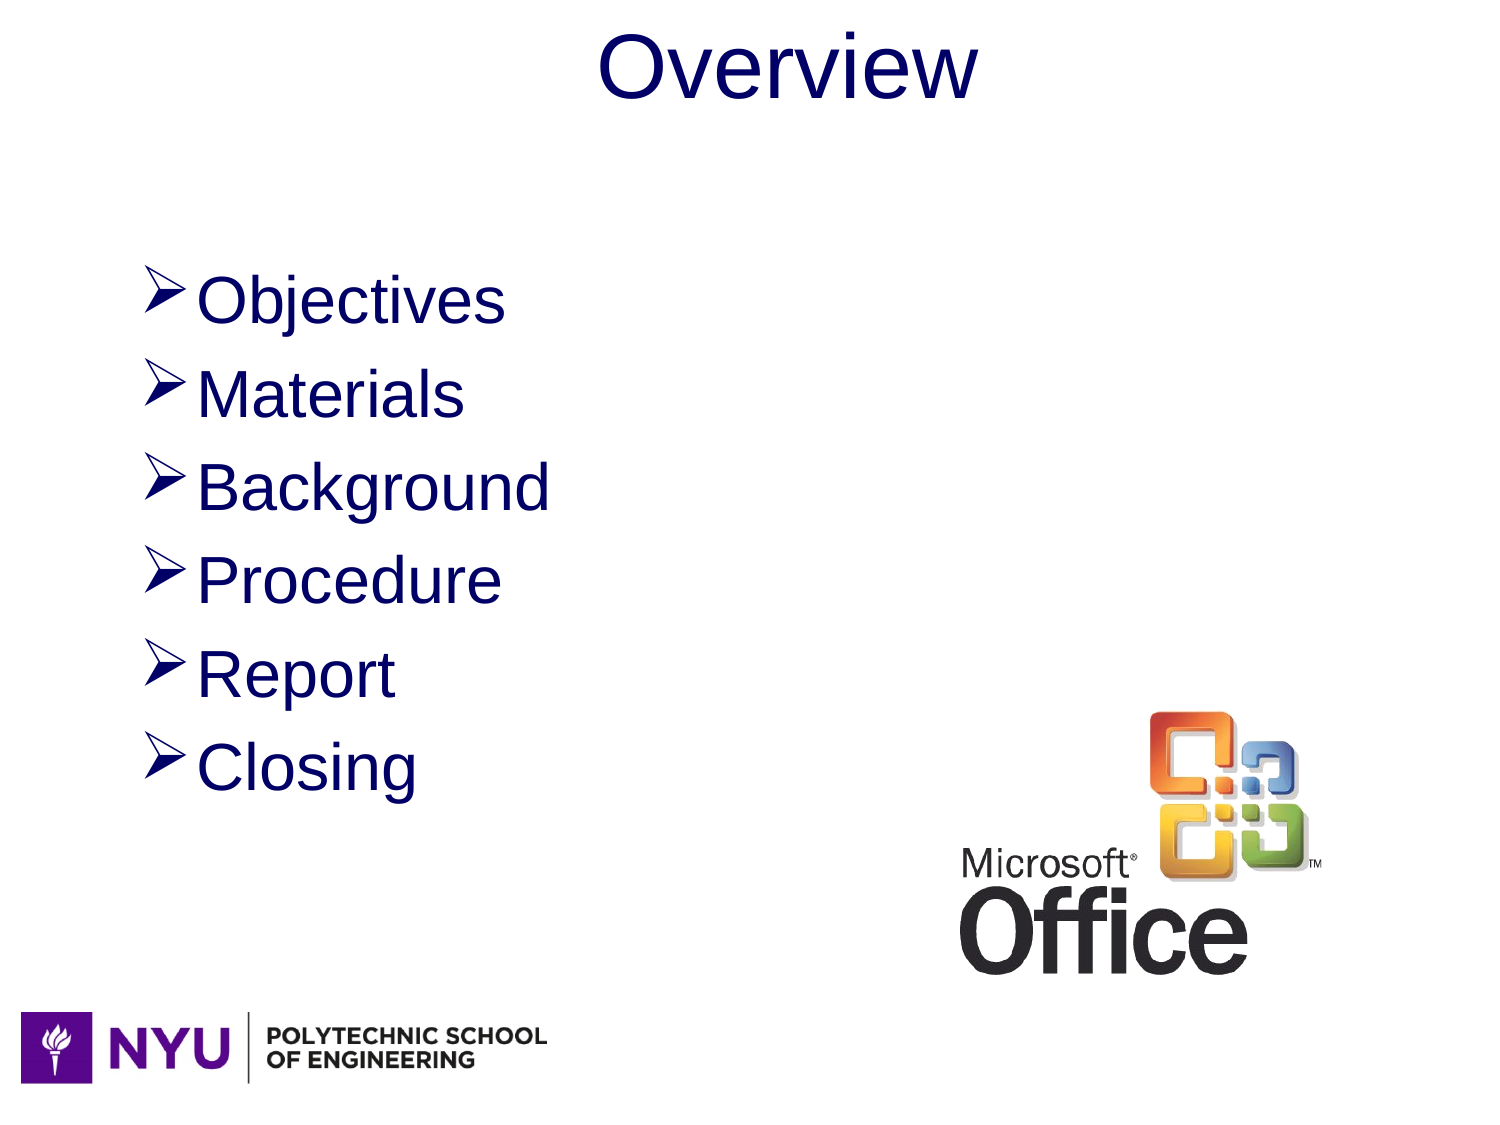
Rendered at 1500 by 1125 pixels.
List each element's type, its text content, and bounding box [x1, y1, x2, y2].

title Overview [112, 0, 1463, 194]
picture [21, 1012, 547, 1084]
picture [899, 649, 1371, 1037]
list Objectives Materials Background Procedure Report Closing [125, 249, 1463, 1063]
